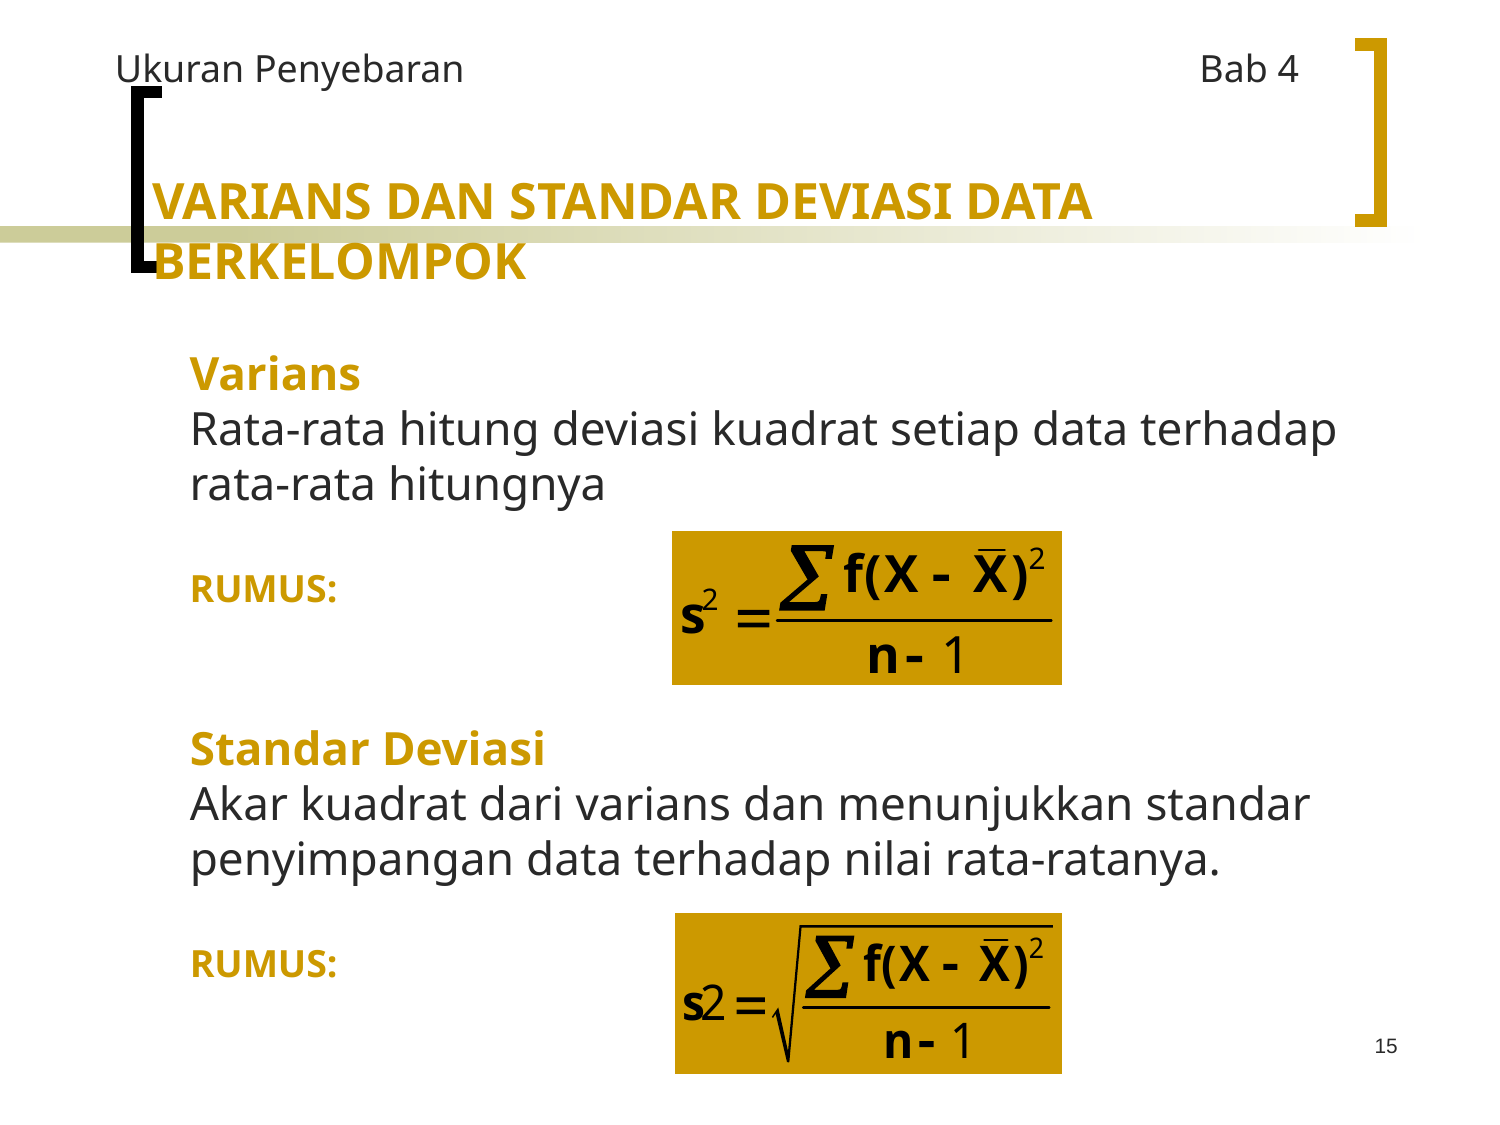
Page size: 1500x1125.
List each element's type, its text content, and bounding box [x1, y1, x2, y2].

slide_number 15 [1099, 1024, 1413, 1101]
text_box Ukuran Penyebaran Bab 4 [99, 37, 1350, 98]
text_box VARIANS DAN STANDAR DEVIASI DATA BERKELOMPOK [137, 162, 1375, 298]
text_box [674, 912, 1063, 1075]
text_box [671, 530, 1063, 686]
text_box Standar Deviasi Akar kuadrat dari varians dan menunjukkan standar penyimpangan data terhadap nilai rata-ratanya. RUMUS: [174, 712, 1338, 993]
text_box Varians Rata-rata hitung deviasi kuadrat setiap data terhadap rata-rata hitungnya RUMUS: [174, 337, 1375, 618]
